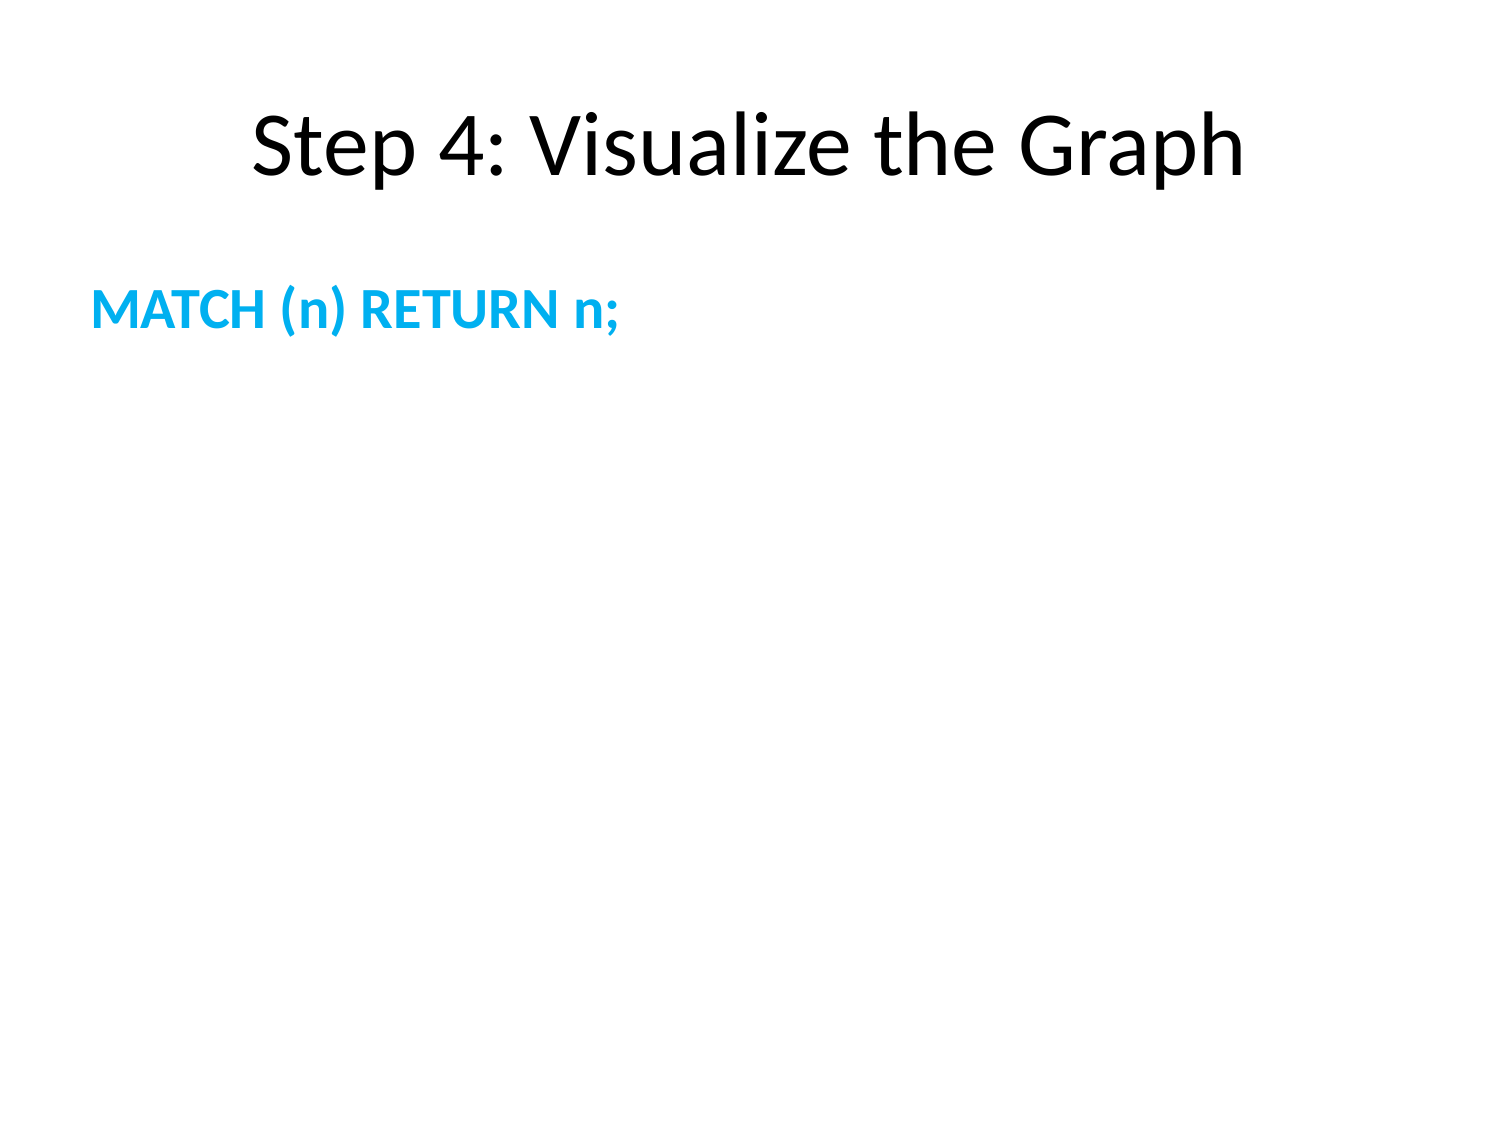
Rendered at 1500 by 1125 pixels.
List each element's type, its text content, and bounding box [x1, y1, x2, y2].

list MATCH (n) RETURN n; [75, 262, 1420, 1005]
title Step 4: Visualize the Graph [75, 45, 1425, 233]
